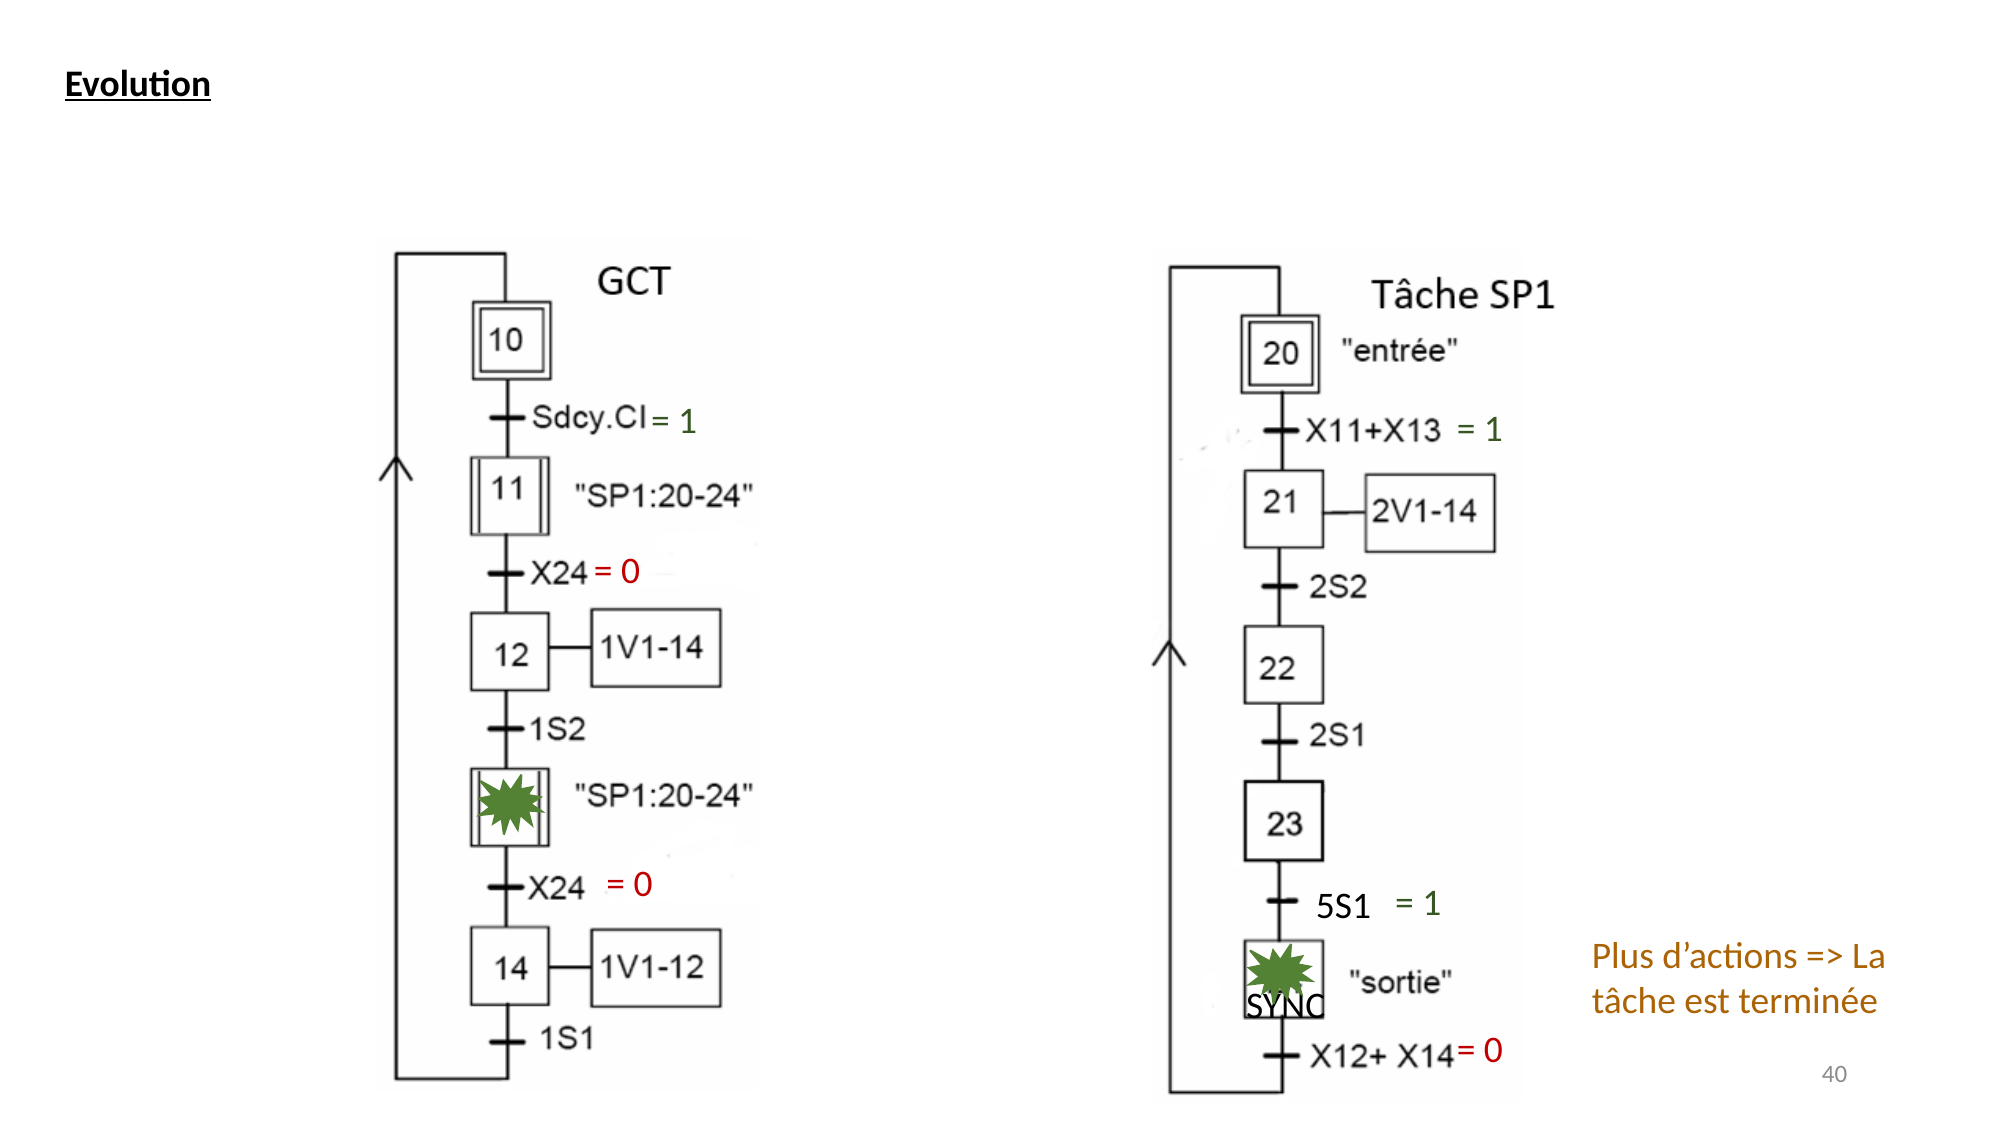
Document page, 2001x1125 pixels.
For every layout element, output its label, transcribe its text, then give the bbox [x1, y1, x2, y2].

slide_number 40 [1560, 1042, 1863, 1103]
picture [1150, 249, 1560, 1103]
text_box Evolution [49, 51, 1704, 112]
text_box Plus d’actions => La tâche est terminée [1577, 924, 1945, 1029]
picture [375, 237, 759, 1091]
